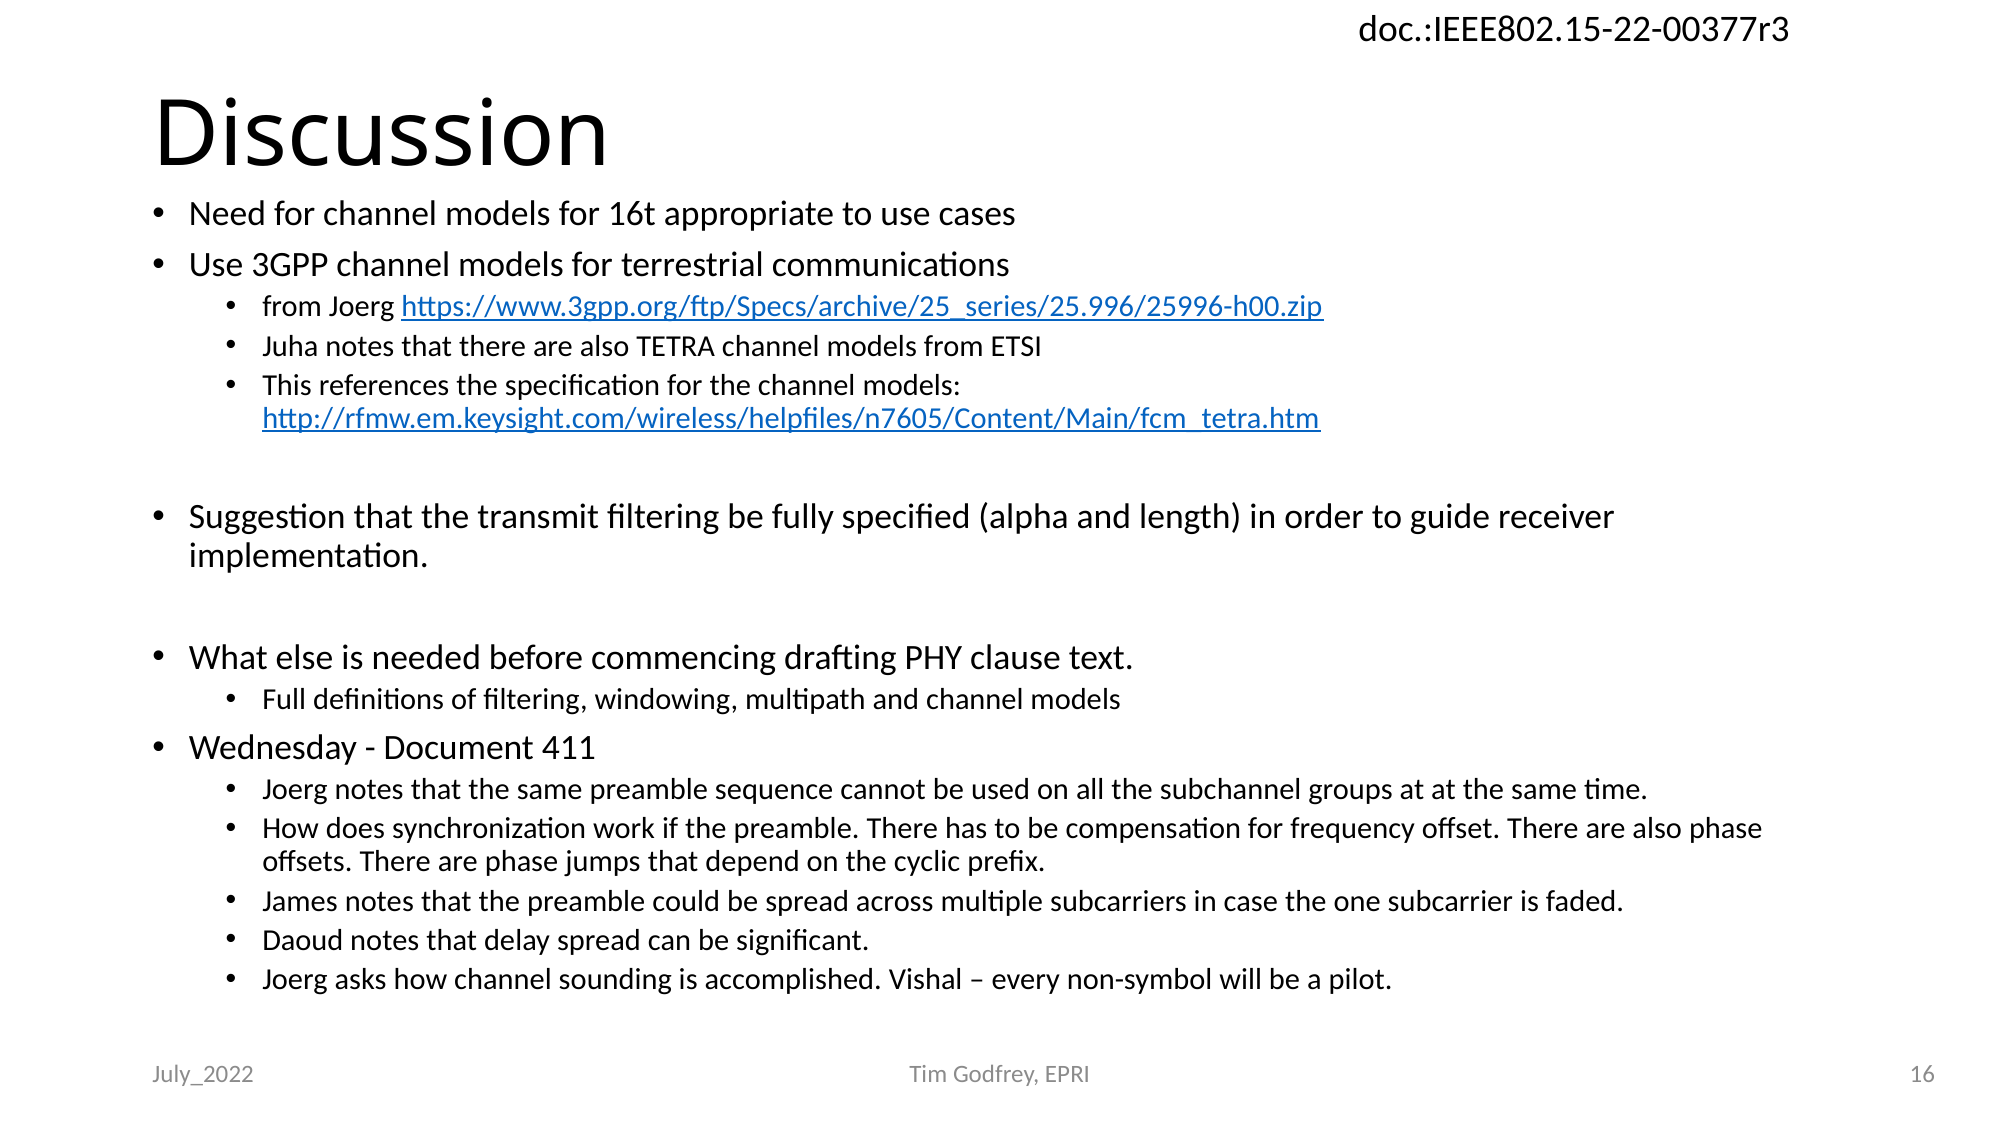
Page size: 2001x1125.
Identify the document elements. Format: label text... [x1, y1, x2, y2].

slide_number 16 [1462, 1042, 1950, 1103]
list Need for channel models for 16t appropriate to use cases Use 3GPP channel models for terrestrial communications from Joerg https://www.3gpp.org/ftp/Specs/archive/25_series/25.996/25996-h00.zip Juha notes that there are also TETRA channel models from ETSI This references the specification for the channel models: http://rfmw.em.keysight.com/wireless/helpfiles/n7605/Content/Main/fcm_tetra.htm Suggestion that the transmit filtering be fully specified (alpha and length) in order to guide receiver implementation. What else is needed before commencing drafting PHY clause text. Full definitions of filtering, windowing, multipath and channel models Wednesday - Document 411 Joerg notes that the same preamble sequence cannot be used on all the subchannel groups at at the same time. How does synchronization work if the preamble. There has to be compensation for frequency offset. There are also phase offsets. There are phase jumps that depend on the cyclic prefix. James notes that the preamble could be spread across multiple subcarriers in case the one subcarrier is faded. Daoud notes that delay spread can be significant. Joerg asks how channel sounding is accomplished. Vishal – every non-symbol will be a pilot. [137, 187, 1863, 1014]
slide_number July_2022 [137, 1042, 588, 1103]
title Discussion [137, 59, 1863, 187]
footer Tim Godfrey, EPRI [662, 1042, 1338, 1103]
